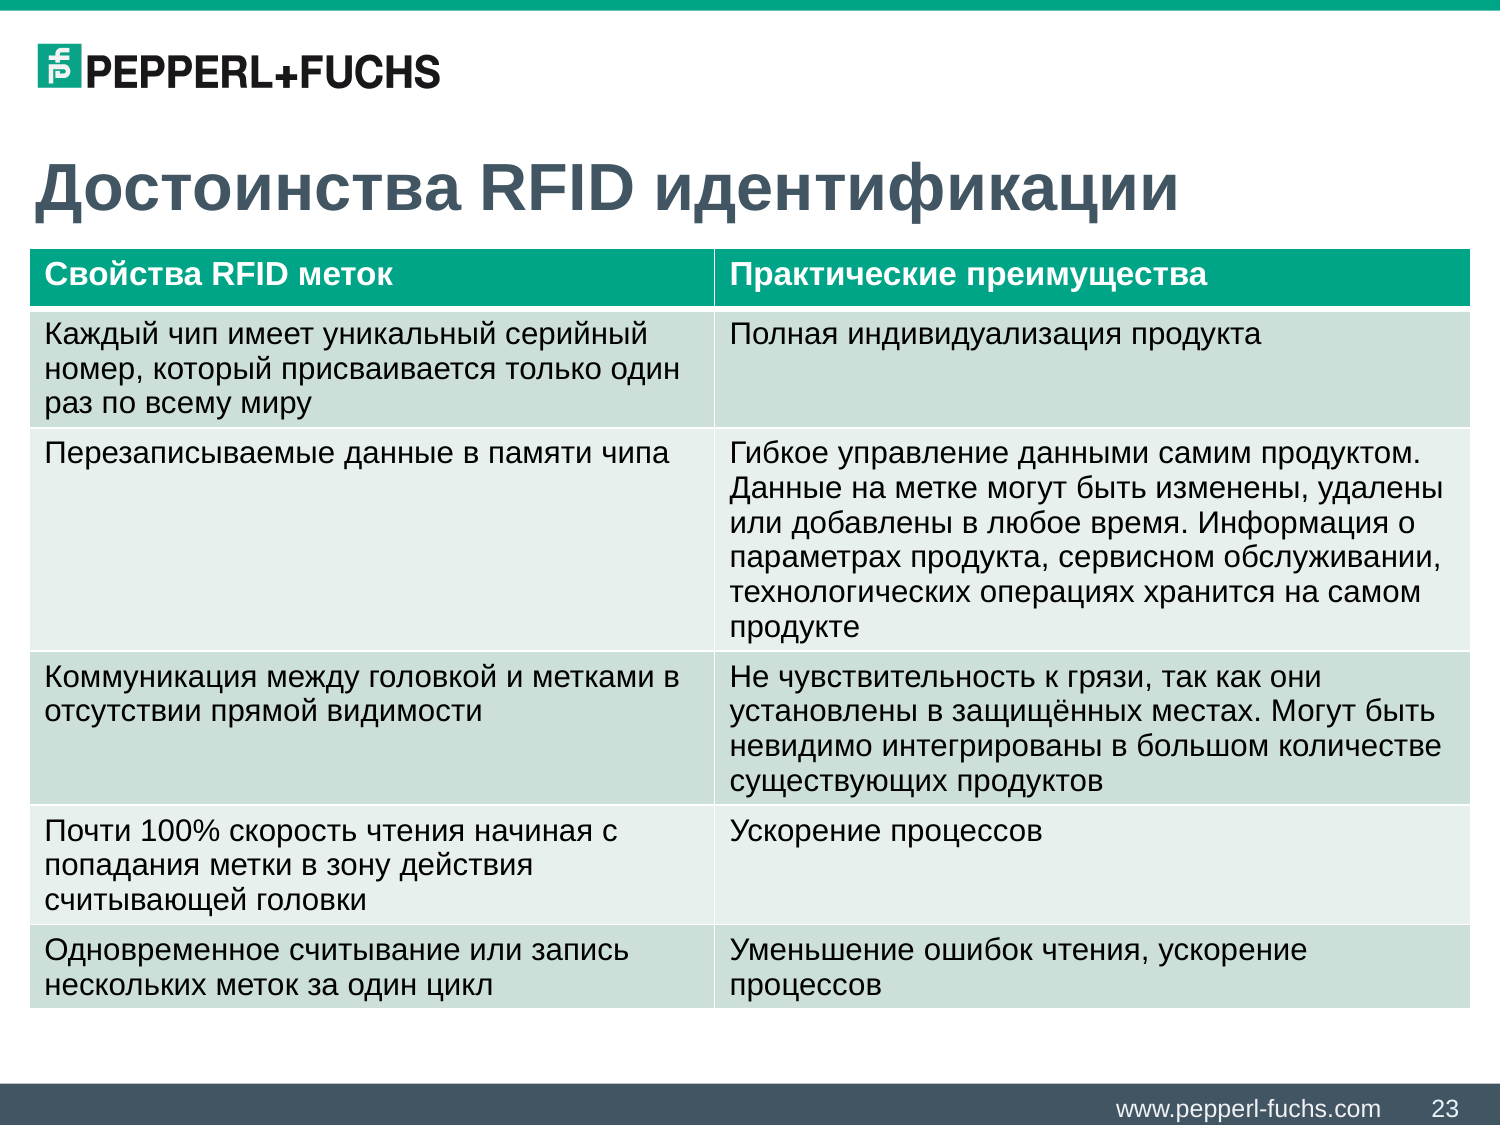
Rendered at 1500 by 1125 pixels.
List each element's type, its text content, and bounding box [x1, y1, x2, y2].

title Достоинства RFID идентификации [29, 135, 1471, 219]
table_cell Каждый чип имеет уникальный серийный номер, который присваивается только один раз по всему миру [30, 312, 714, 427]
slide_number 23 [1387, 1095, 1460, 1116]
table_cell Почти 100% скорость чтения начиная с попадания метки в зону действия считывающей головки [30, 806, 714, 924]
table_cell Одновременное считывание или запись нескольких меток за один цикл [30, 925, 714, 1008]
table_header Свойства RFID меток [30, 249, 714, 306]
table_cell Полная индивидуализация продукта [715, 312, 1470, 427]
table_cell Не чувствительность к грязи, так как они установлены в защищённых местах. Могут быть невидимо интегрированы в большом количестве существующих продуктов [715, 652, 1470, 804]
table_header Практические преимущества [715, 249, 1470, 306]
table_cell Коммуникация между головкой и метками в отсутствии прямой видимости [30, 652, 714, 804]
picture [35, 42, 449, 90]
table_cell Ускорение процессов [715, 806, 1470, 924]
table_cell Уменьшение ошибок чтения, ускорение процессов [715, 925, 1470, 1008]
table_cell Гибкое управление данными самим продуктом. Данные на метке могут быть изменены, удалены или добавлены в любое время. Информация о параметрах продукта, сервисном обслуживании, технологических операциях хранится на самом продукте [715, 429, 1470, 650]
table_cell Перезаписываемые данные в памяти чипа [30, 429, 714, 650]
